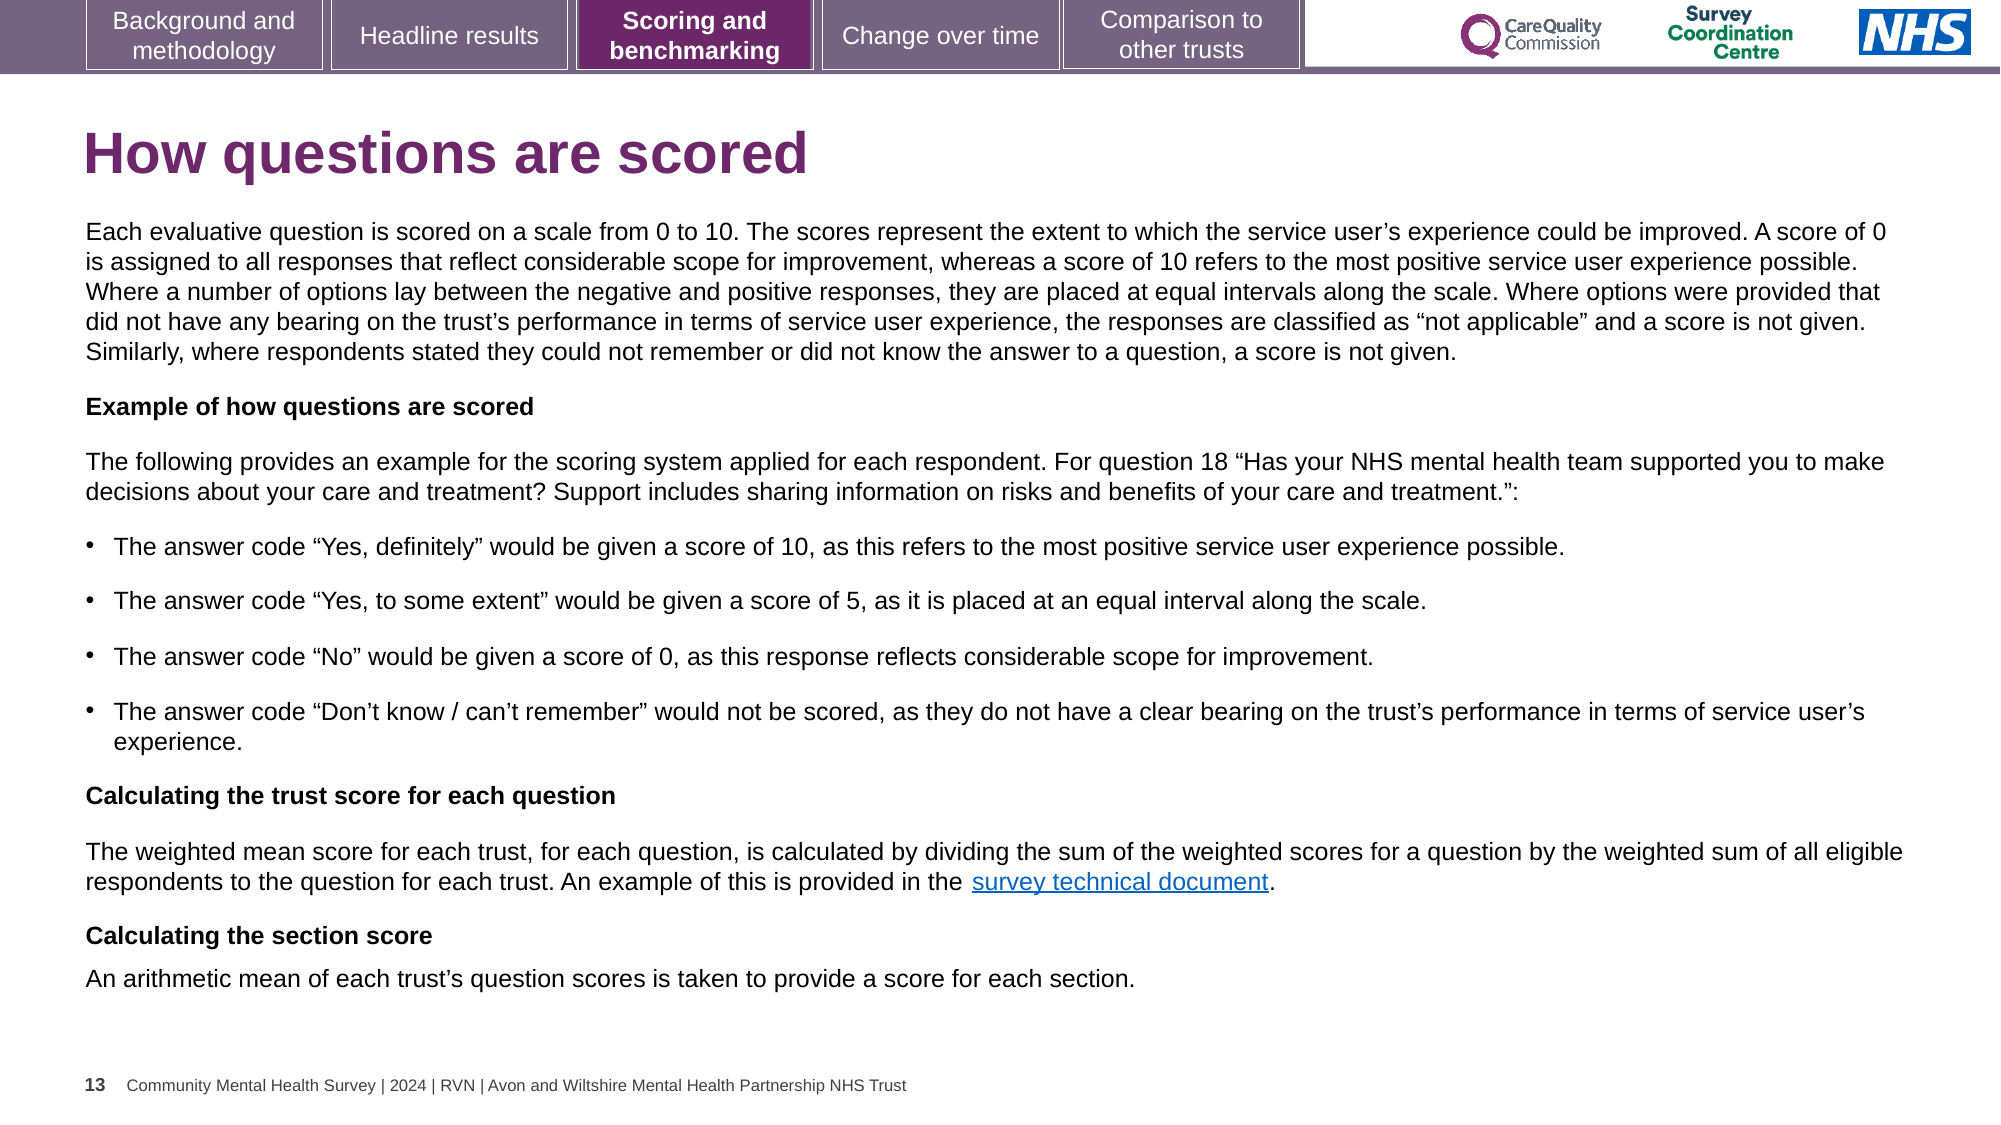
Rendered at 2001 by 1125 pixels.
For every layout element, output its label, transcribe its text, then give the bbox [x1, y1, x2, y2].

picture [1460, 13, 1602, 59]
picture [1859, 9, 1971, 55]
text_box 13 [84, 1065, 122, 1125]
picture [1666, 3, 1794, 61]
title How questions are scored [68, 100, 1942, 209]
text_box Each evaluative question is scored on a scale from 0 to 10. The scores represent the extent to which the service user’s experience could be improved. A score of 0 is assigned to all responses that reflect considerable scope for improvement, whereas a score of 10 refers to the most positive service user experience possible. Where a number of options lay between the negative and positive responses, they are placed at equal intervals along the scale. Where options were provided that did not have any bearing on the trust’s performance in terms of service user experience, the responses are classified as “not applicable” and a score is not given. Similarly, where respondents stated they could not remember or did not know the answer to a question, a score is not given. Example of how questions are scored The following provides an example for the scoring system applied for each respondent. For question 18 “Has your NHS mental health team supported you to make decisions about your care and treatment? Support includes sharing information on risks and benefits of your care and treatment.”: The answer code “Yes, definitely” would be given a score of 10, as this refers to the most positive service user experience possible. The answer code “Yes, to some extent” would be given a score of 5, as it is placed at an equal interval along the scale. The answer code “No” would be given a score of 0, as this response reflects considerable scope for improvement. The answer code “Don’t know / can’t remember” would not be scored, as they do not have a clear bearing on the trust’s performance in terms of service user’s experience. Calculating the trust score for each question The weighted mean score for each trust, for each question, is calculated by dividing the sum of the weighted scores for a question by the weighted sum of all eligible respondents to the question for each trust. An example of this is provided in the survey technical document. Calculating the section score An arithmetic mean of each trust’s question scores is taken to provide a score for each section. [70, 208, 1930, 1043]
